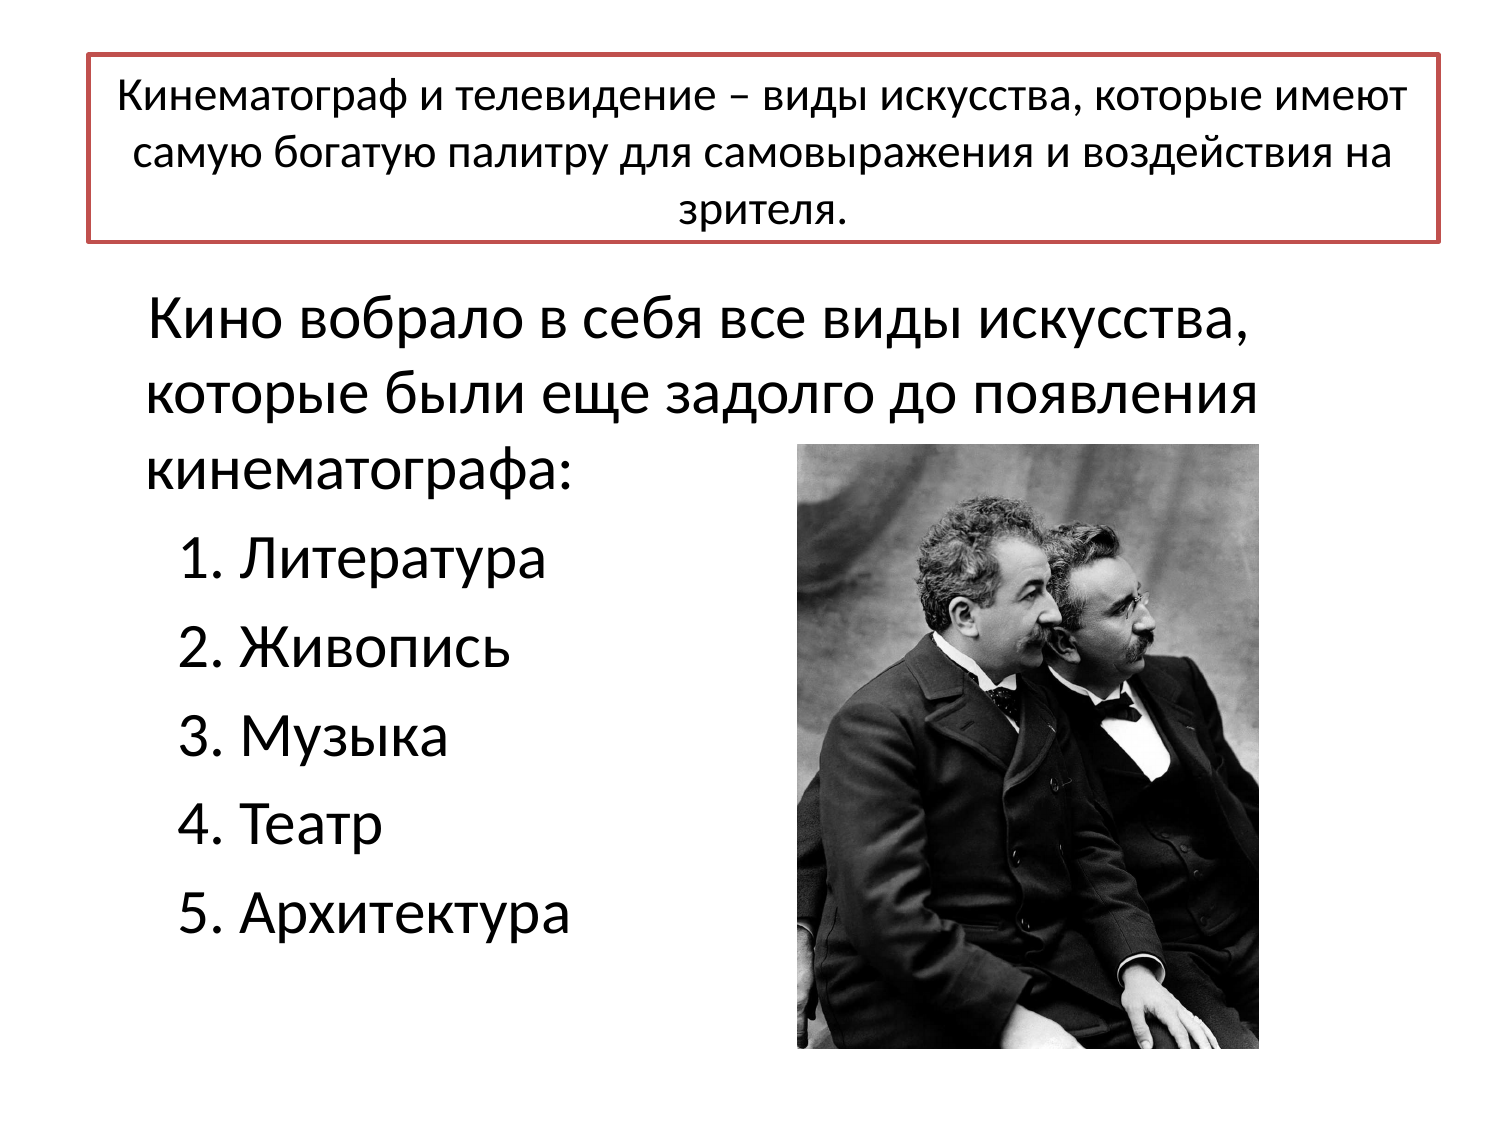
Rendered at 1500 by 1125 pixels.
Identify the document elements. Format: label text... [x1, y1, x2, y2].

picture [796, 444, 1260, 1049]
list Кино вобрало в себя все виды искусства, которые были еще задолго до появления кинематографа: 1. Литература 2. Живопись 3. Музыка 4. Театр 5. Архитектура [76, 267, 1427, 1010]
title Кинематограф и телевидение – виды искусства, которые имеют самую богатую палитру для самовыражения и воздействия на зрителя. [86, 52, 1441, 244]
